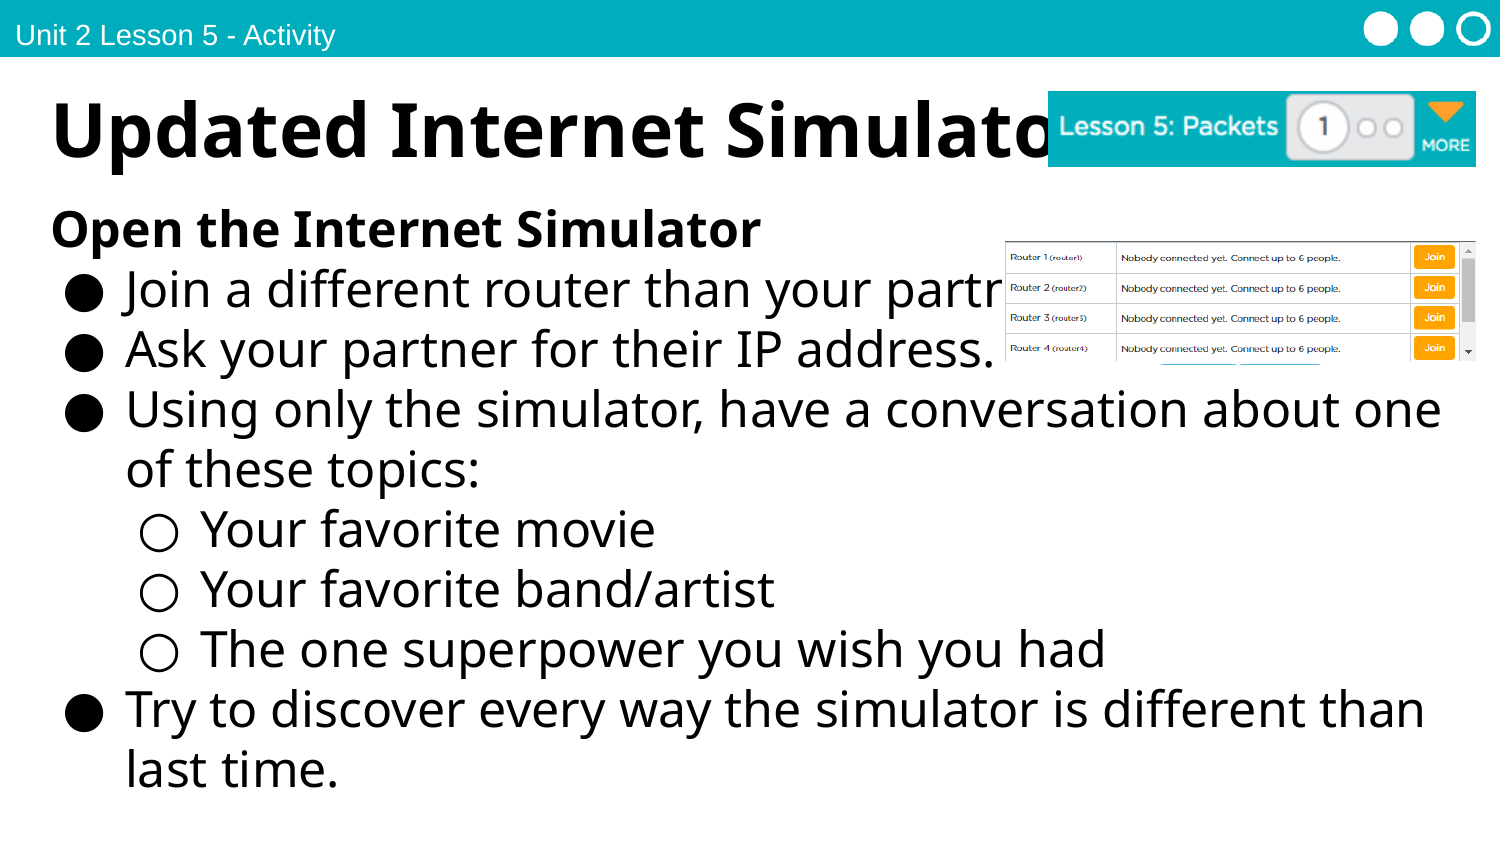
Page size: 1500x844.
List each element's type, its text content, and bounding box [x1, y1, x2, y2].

text_box Open the Internet Simulator Join a different router than your partner Ask your partner for their IP address. Using only the simulator, have a conversation about one of these topics: Your favorite movie Your favorite band/artist The one superpower you wish you had Try to discover every way the simulator is different than last time. [34, 176, 1465, 844]
text_box Unit 2 Lesson 5 - Activity [0, 0, 750, 58]
text_box Updated Internet Simulator [34, 67, 1325, 191]
picture [0, 0, 1500, 844]
